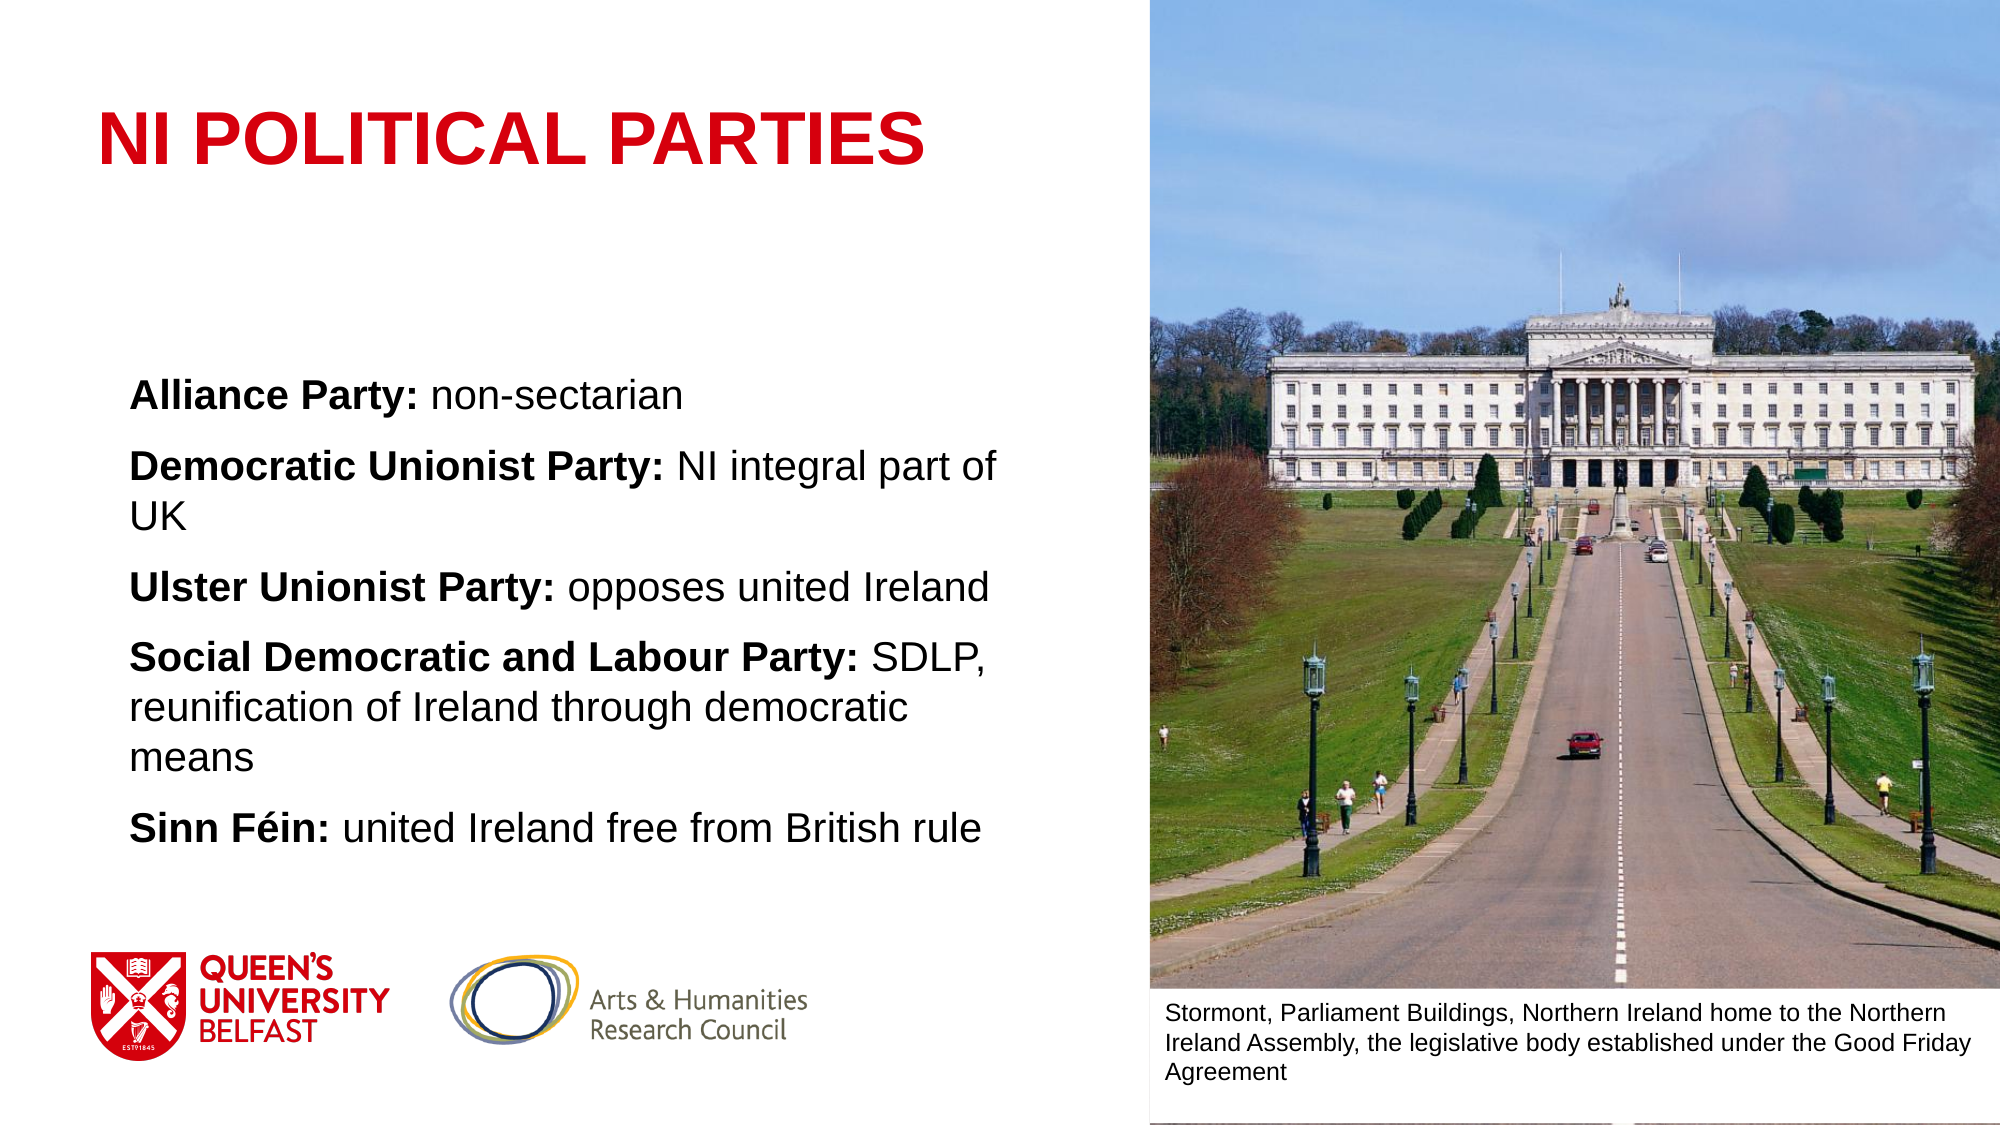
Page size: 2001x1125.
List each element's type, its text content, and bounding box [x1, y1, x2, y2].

picture [1149, 0, 2000, 1125]
list Alliance Party: non-sectarian Democratic Unionist Party: NI integral part of UK Ulster Unionist Party: opposes united Ireland Social Democratic and Labour Party: SDLP, reunification of Ireland through democratic means Sinn Féin: united Ireland free from British rule [114, 360, 1040, 887]
list NI POLITICAL PARTIES [82, 92, 1090, 257]
picture [435, 946, 821, 1053]
picture [90, 948, 391, 1065]
